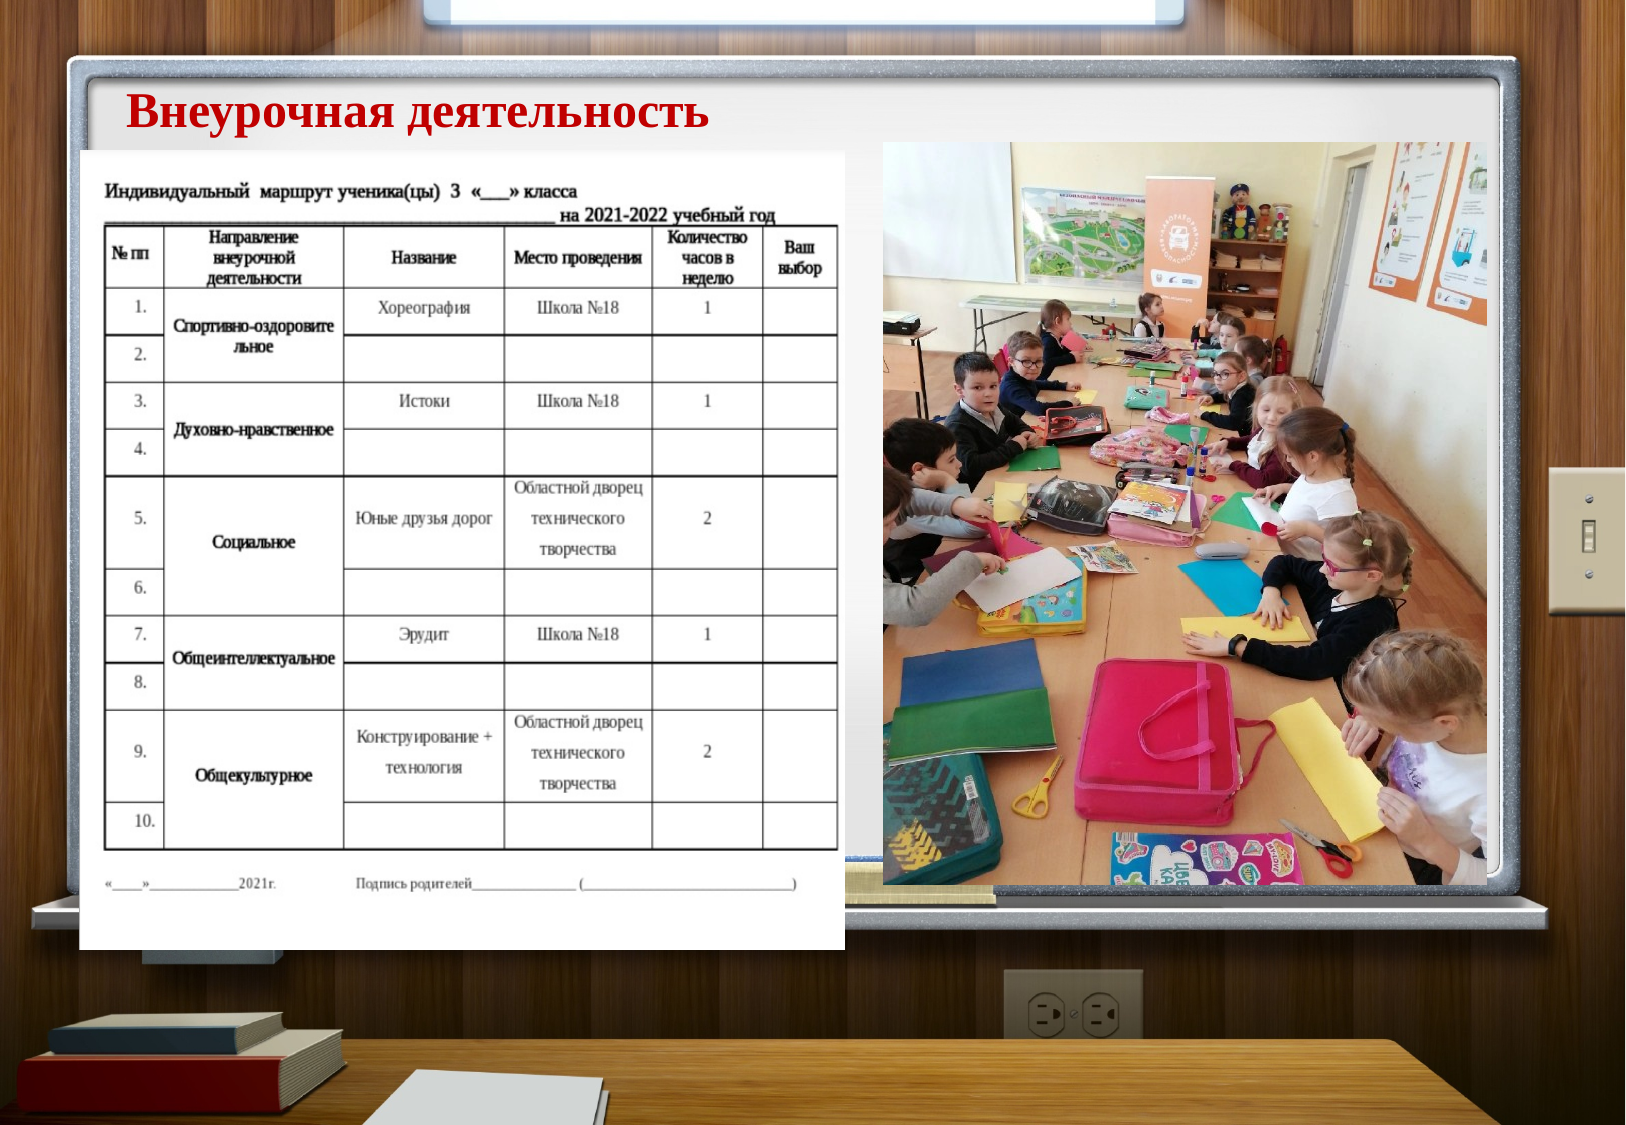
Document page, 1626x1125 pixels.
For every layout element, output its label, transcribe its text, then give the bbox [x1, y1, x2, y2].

title Внеурочная деятельность [111, 59, 1514, 163]
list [79, 150, 845, 951]
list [883, 142, 1487, 886]
picture [0, 0, 1626, 1125]
